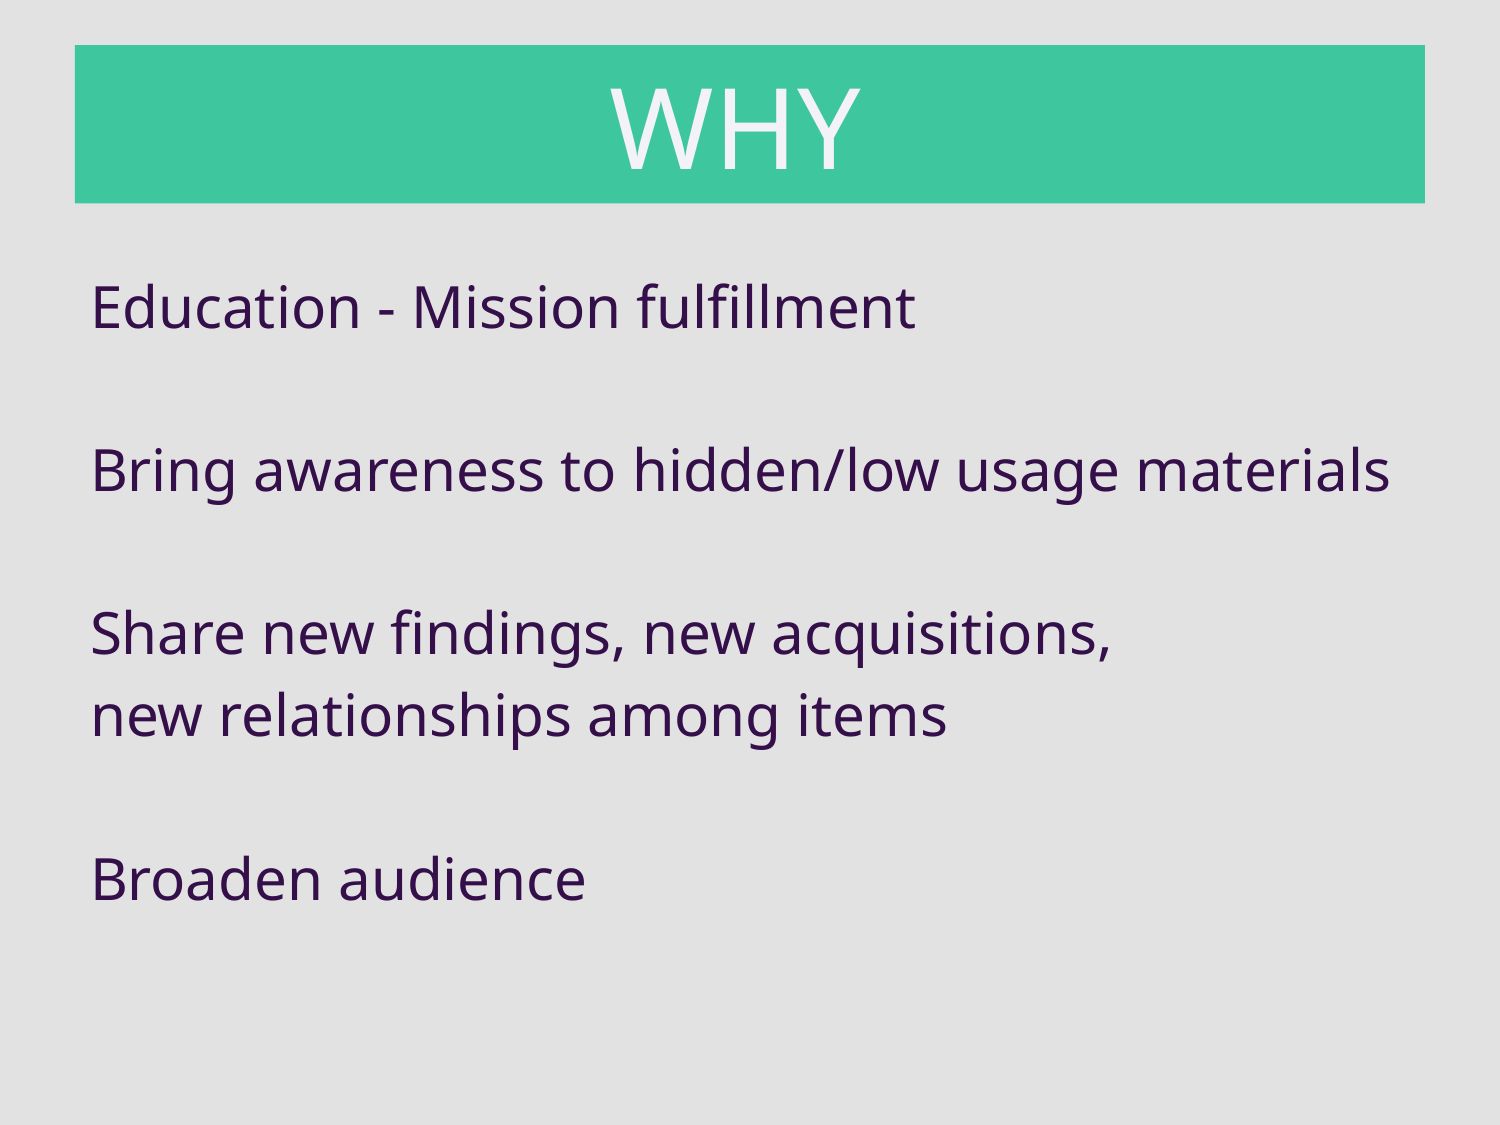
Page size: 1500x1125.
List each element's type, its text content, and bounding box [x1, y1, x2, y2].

text_box WHY [73, 43, 1427, 205]
list Education - Mission fulfillment Bring awareness to hidden/low usage materials Share new findings, new acquisitions, new relationships among items Broaden audience [75, 262, 1425, 1005]
